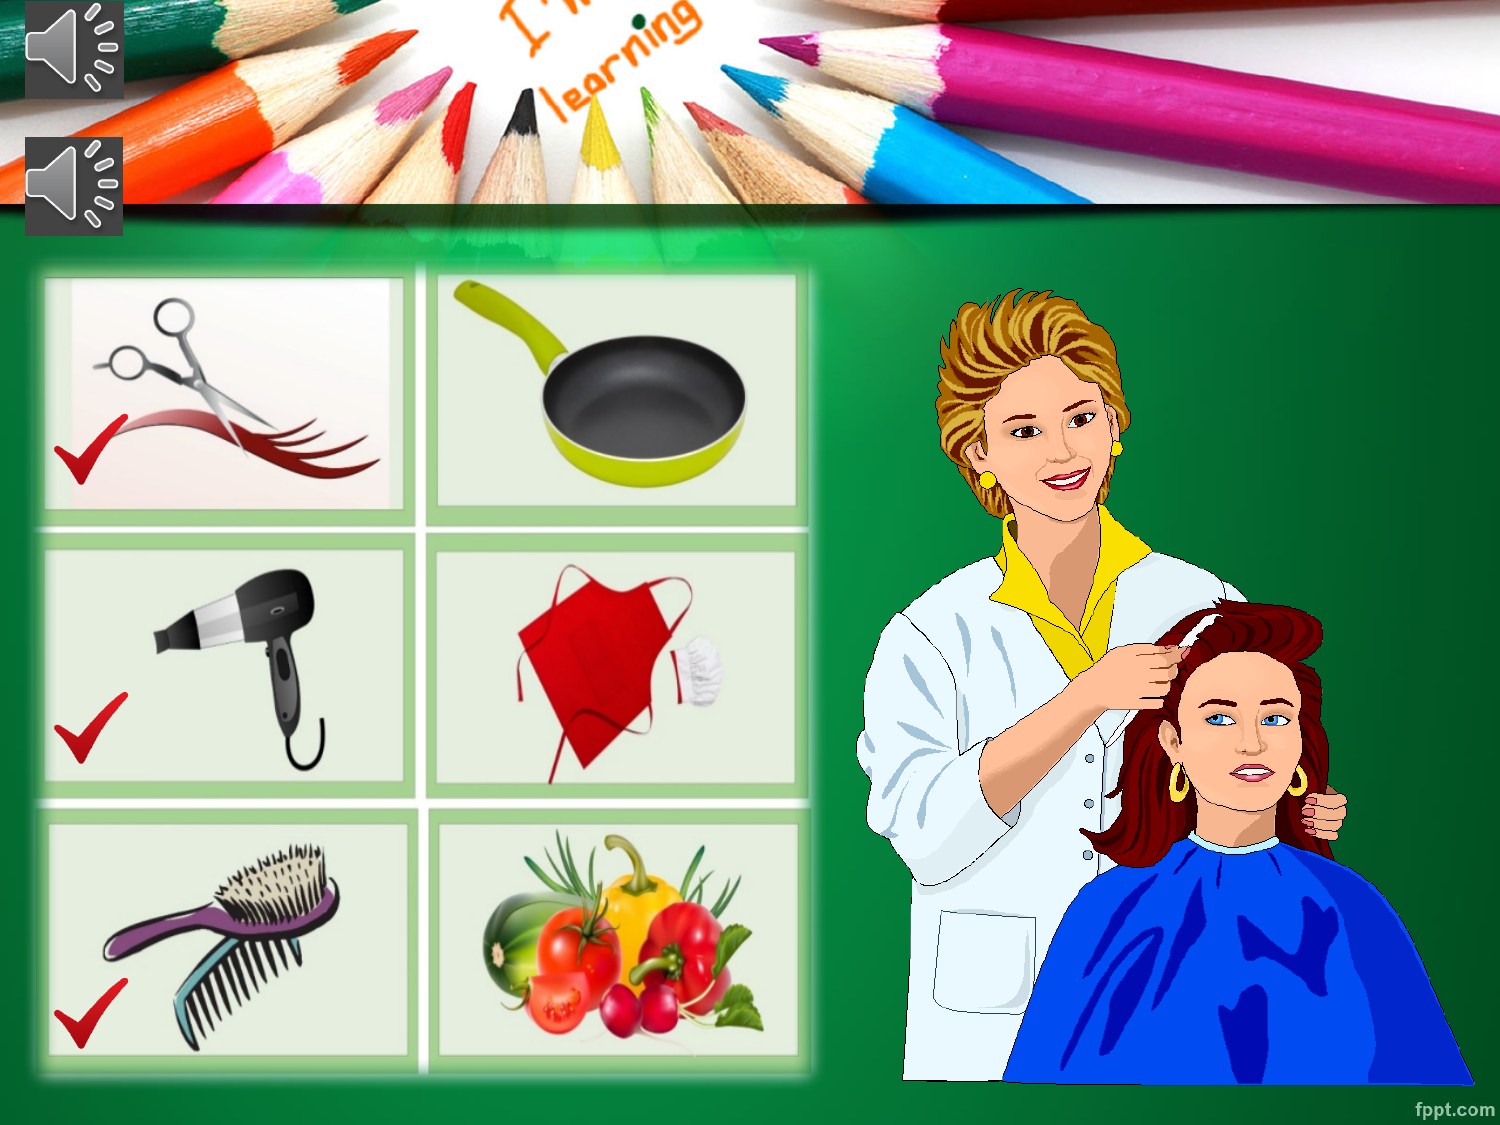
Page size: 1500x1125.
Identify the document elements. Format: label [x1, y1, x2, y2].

list [23, 236, 826, 1091]
picture [0, 0, 1500, 1125]
